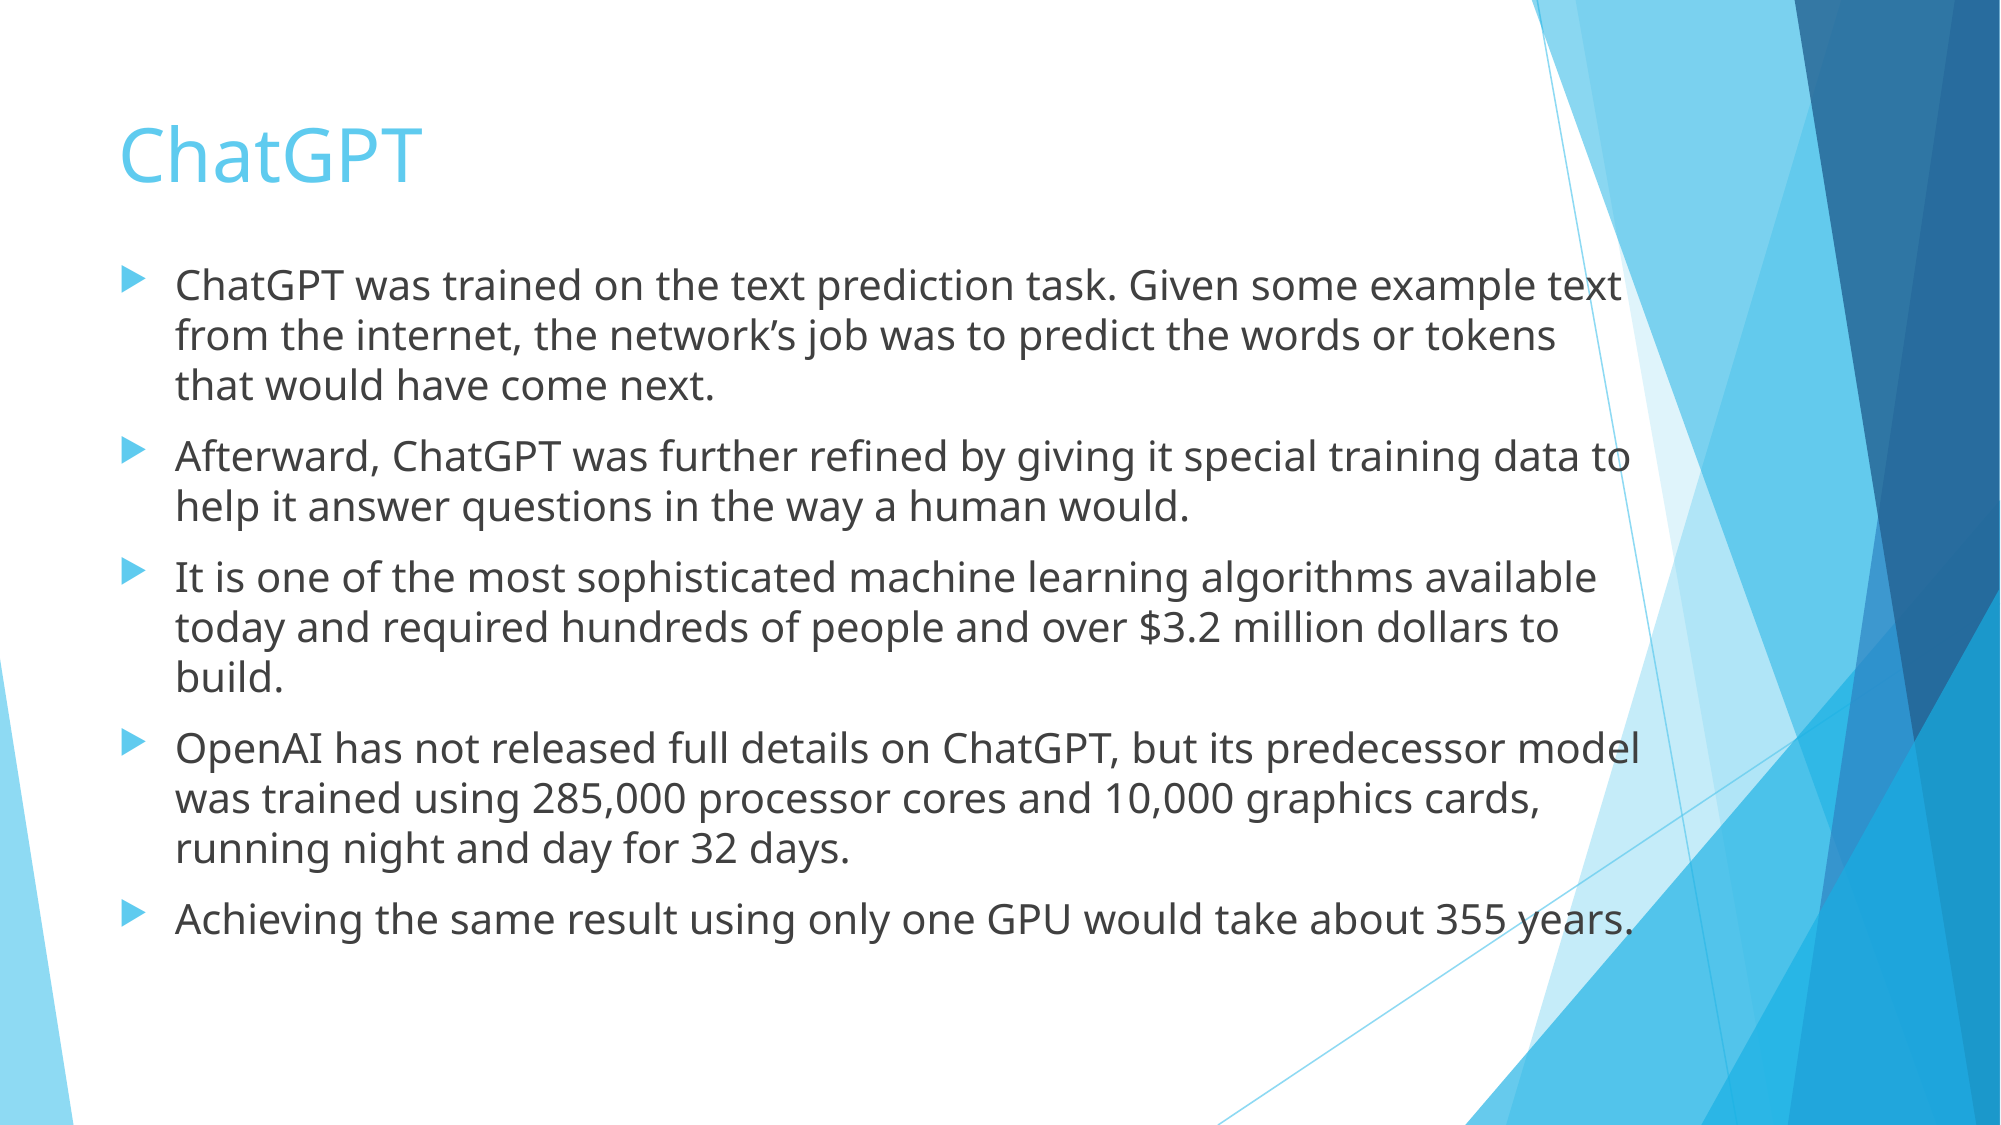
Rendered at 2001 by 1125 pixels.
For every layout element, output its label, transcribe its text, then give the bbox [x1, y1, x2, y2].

list ChatGPT was trained on the text prediction task. Given some example text from the internet, the network’s job was to predict the words or tokens that would have come next. Afterward, ChatGPT was further refined by giving it special training data to help it answer questions in the way a human would. It is one of the most sophisticated machine learning algorithms available today and required hundreds of people and over $3.2 million dollars to build. OpenAI has not released full details on ChatGPT, but its predecessor model was trained using 285,000 processor cores and 10,000 graphics cards, running night and day for 32 days. Achieving the same result using only one GPU would take about 355 years. [110, 251, 1654, 1089]
title ChatGPT [110, 99, 1522, 251]
